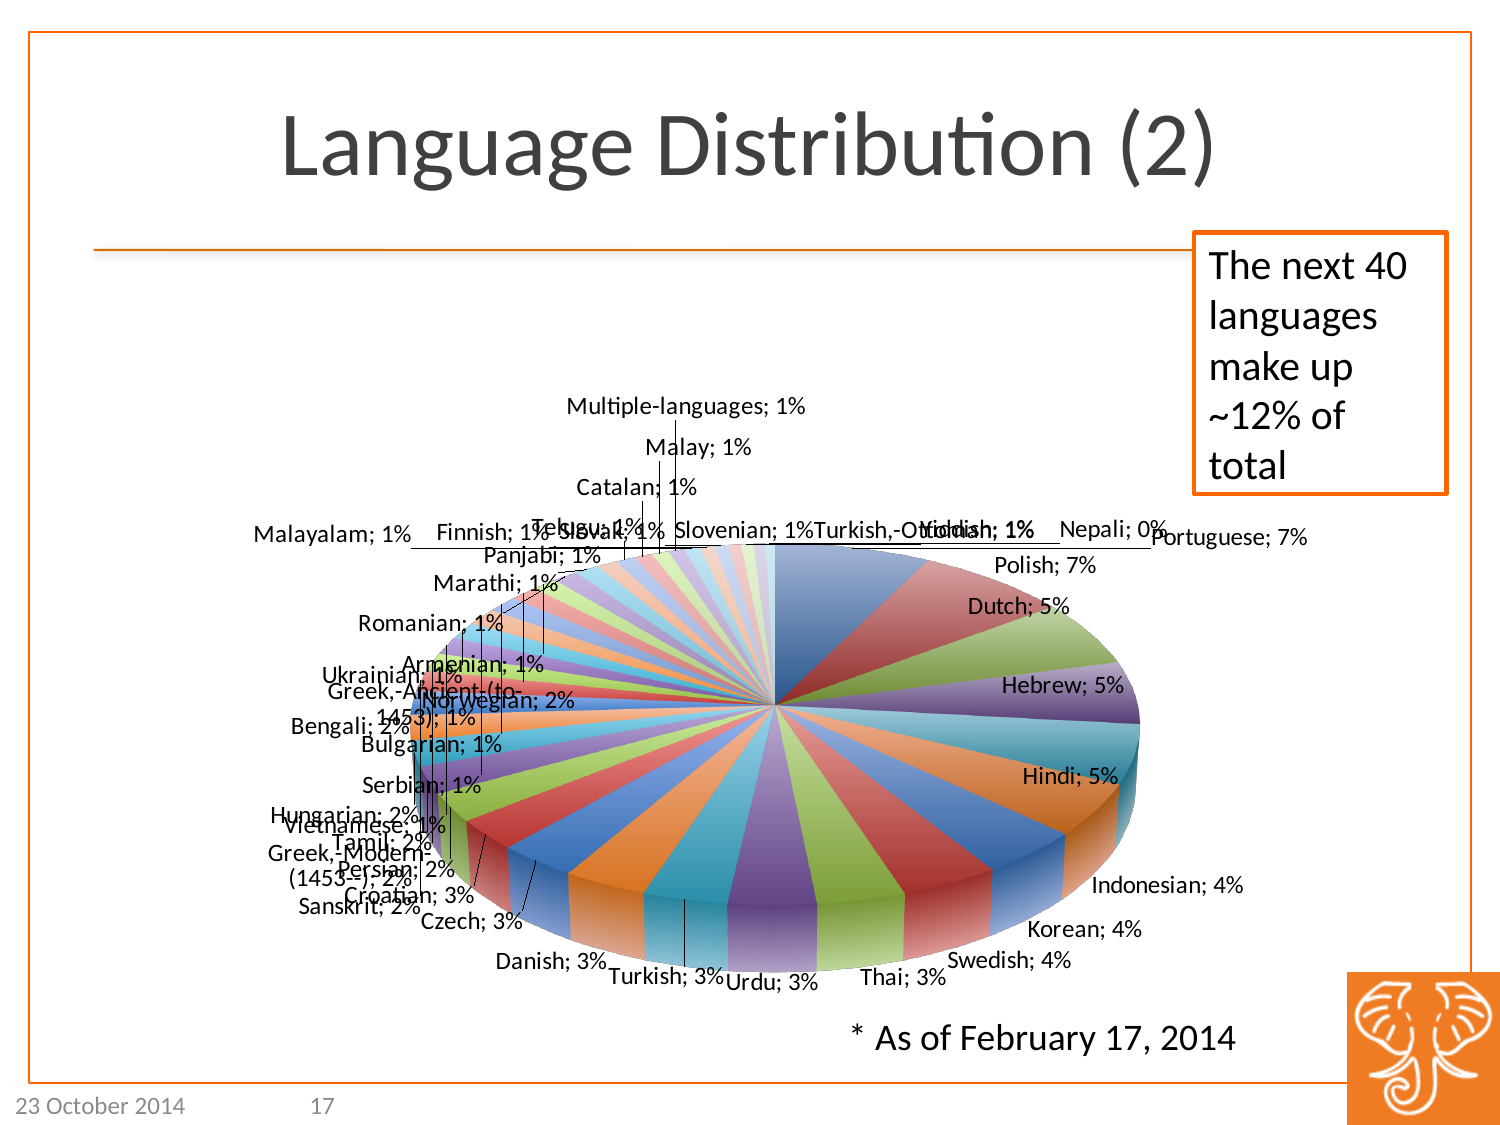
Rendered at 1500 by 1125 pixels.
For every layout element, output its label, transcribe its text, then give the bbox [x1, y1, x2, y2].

chart [51, 304, 1323, 1068]
title Language Distribution (2) [75, 45, 1425, 233]
picture [1347, 972, 1500, 1125]
text_box The next 40 languages make up ~12% of total [1192, 230, 1449, 496]
slide_number 17 [0, 1083, 350, 1125]
